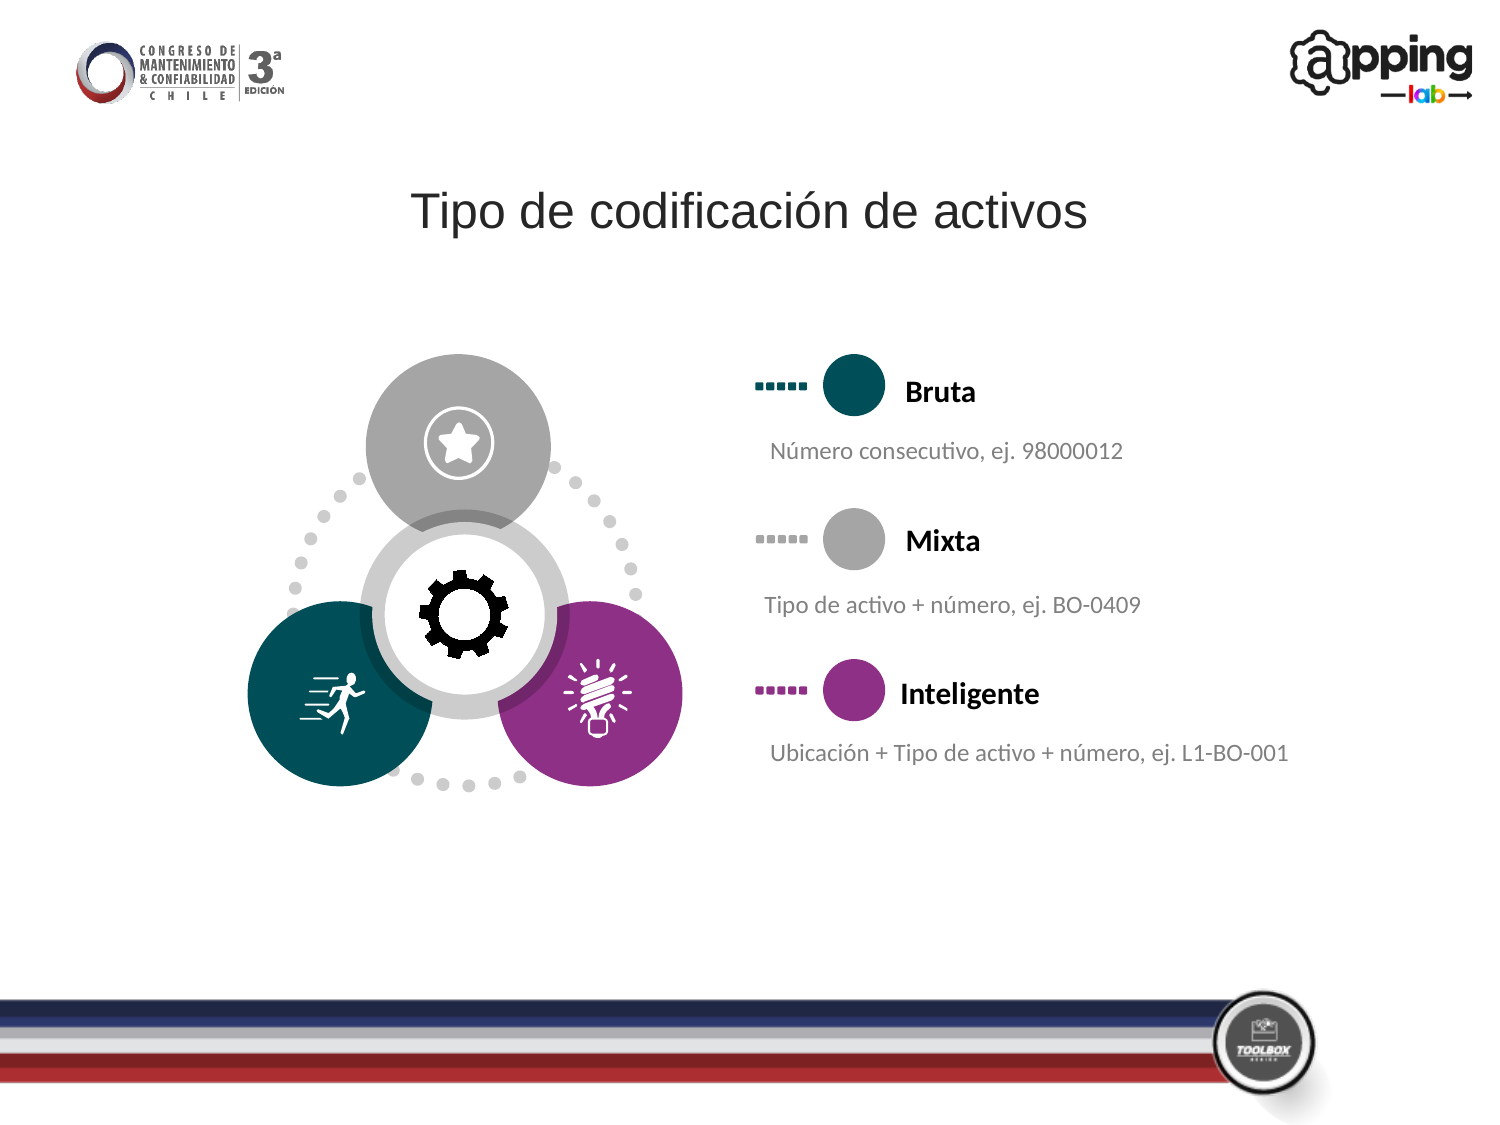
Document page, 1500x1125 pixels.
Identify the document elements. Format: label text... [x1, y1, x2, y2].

text_box Tipo de codificación de activos [0, 171, 1500, 252]
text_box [247, 354, 1383, 787]
picture [1289, 28, 1473, 104]
picture [0, 986, 1333, 1125]
picture [76, 41, 284, 104]
